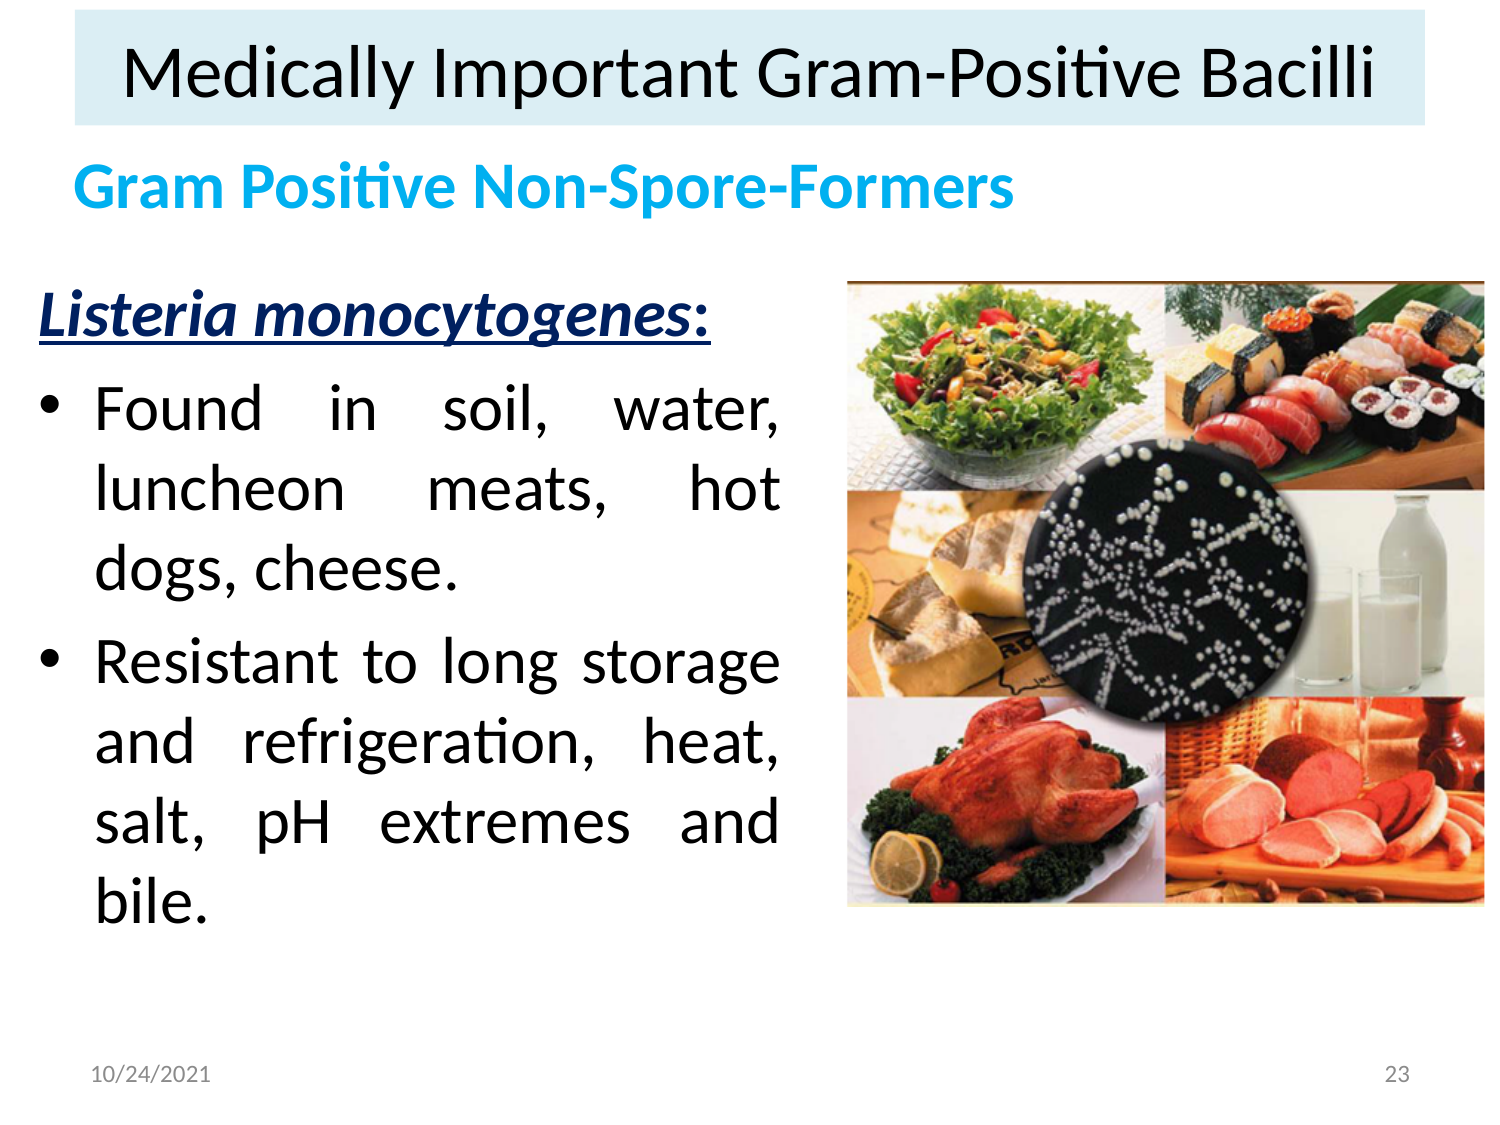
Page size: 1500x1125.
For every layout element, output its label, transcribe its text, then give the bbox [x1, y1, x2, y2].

text_box Medically Important Gram-Positive Bacilli [74, 9, 1425, 126]
title Gram Positive Non-Spore-Formers [23, 128, 1067, 235]
list Listeria monocytogenes: Found in soil, water, luncheon meats, hot dogs, cheese. Resistant to long storage and refrigeration, heat, salt, pH extremes and bile. [23, 262, 797, 1005]
slide_number 23 [1074, 1042, 1425, 1103]
picture [843, 280, 1492, 908]
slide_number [75, 1042, 425, 1103]
